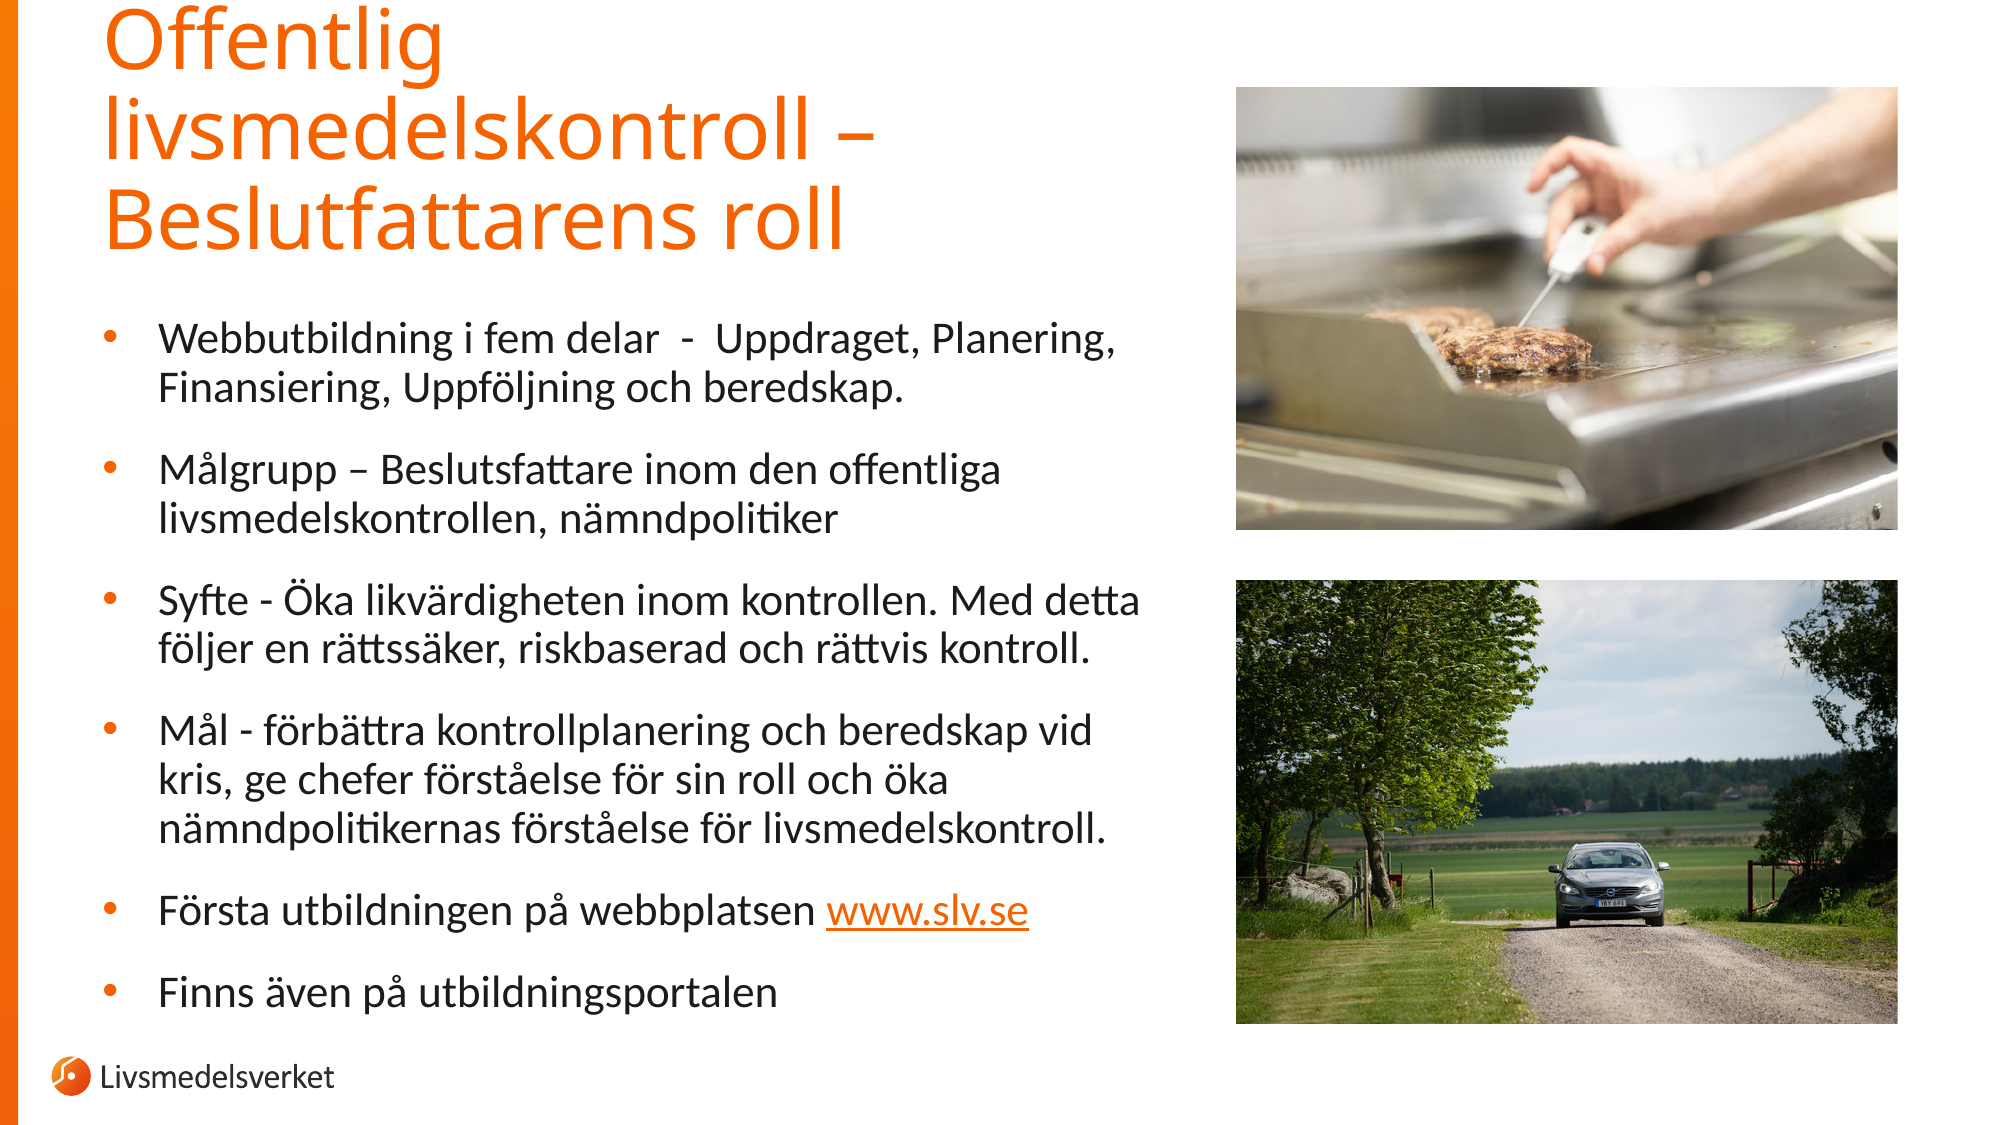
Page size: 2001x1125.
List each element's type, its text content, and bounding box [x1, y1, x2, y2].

picture [1236, 580, 1898, 1024]
title Offentlig livsmedelskontroll – Beslutfattarens roll [102, 60, 1178, 268]
list Webbutbildning i fem delar - Uppdraget, Planering, Finansiering, Uppföljning och beredskap. Målgrupp – Beslutsfattare inom den offentliga livsmedelskontrollen, nämndpolitiker Syfte - Öka likvärdigheten inom kontrollen. Med detta följer en rättssäker, riskbaserad och rättvis kontroll. Mål - förbättra kontrollplanering och beredskap vid kris, ge chefer förståelse för sin roll och öka nämndpolitikernas förståelse för livsmedelskontroll. Första utbildningen på webbplatsen www.slv.se Finns även på utbildningsportalen [102, 314, 1178, 1024]
picture [1236, 87, 1898, 530]
